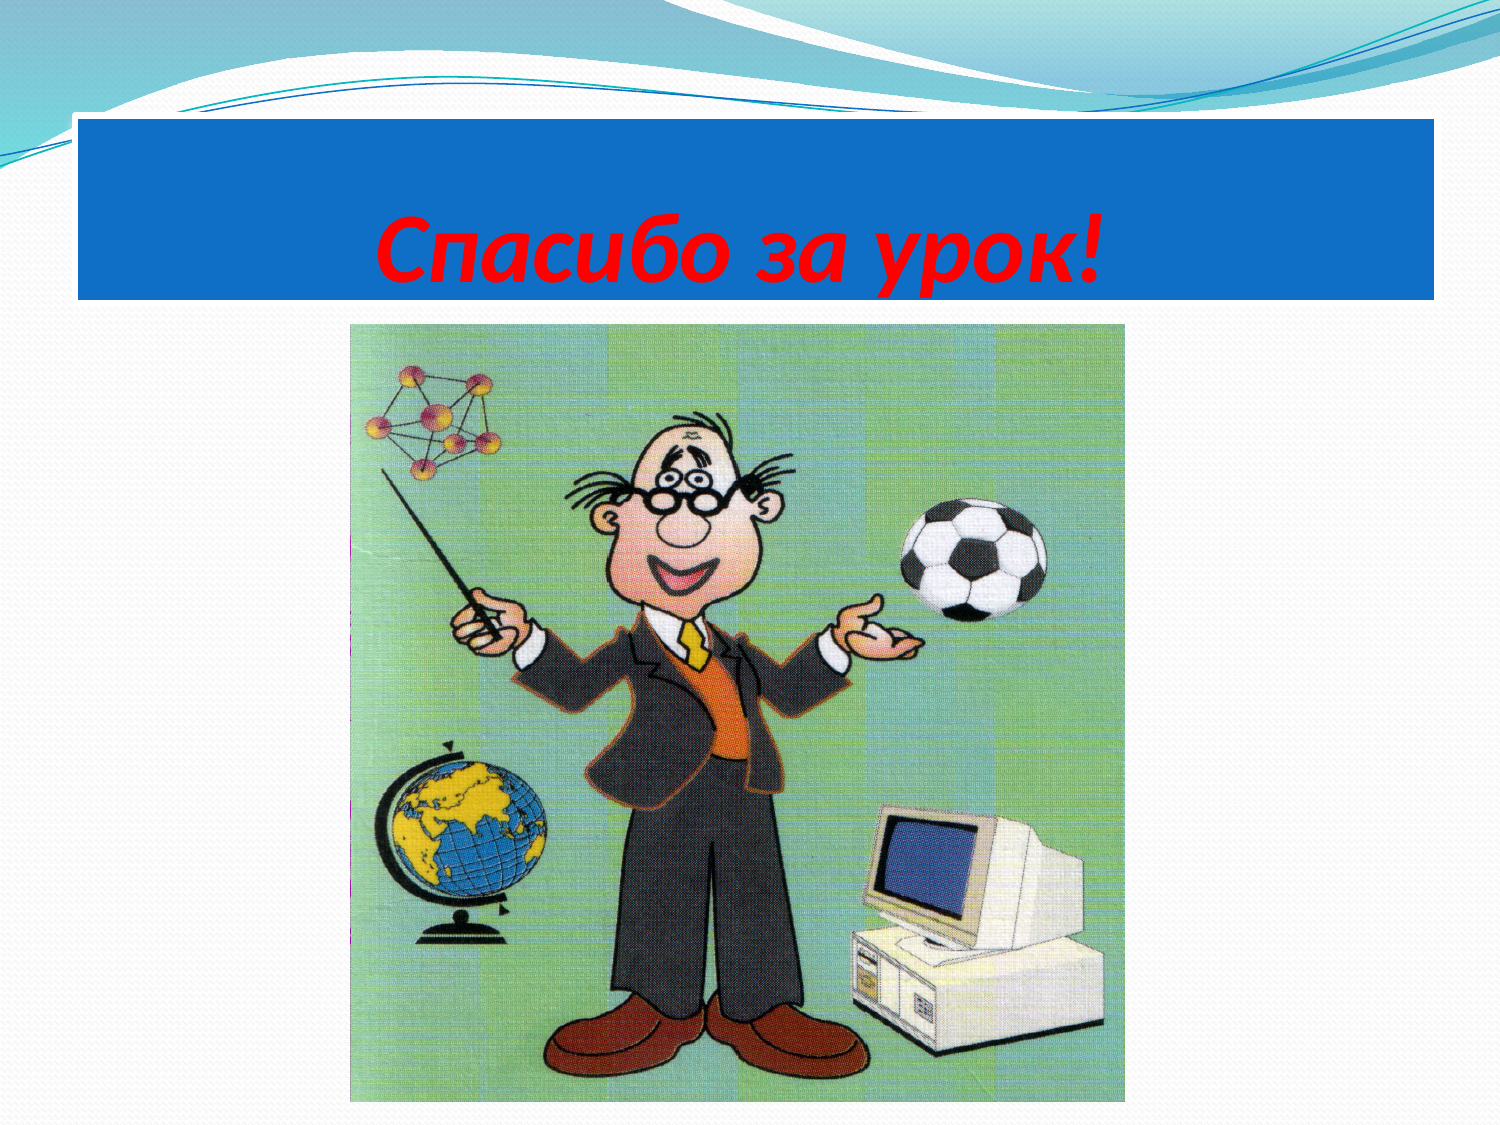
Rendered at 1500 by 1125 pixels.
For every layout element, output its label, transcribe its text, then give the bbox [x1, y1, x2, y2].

picture [349, 324, 1126, 1102]
title Спасибо за урок! [72, 112, 1441, 306]
